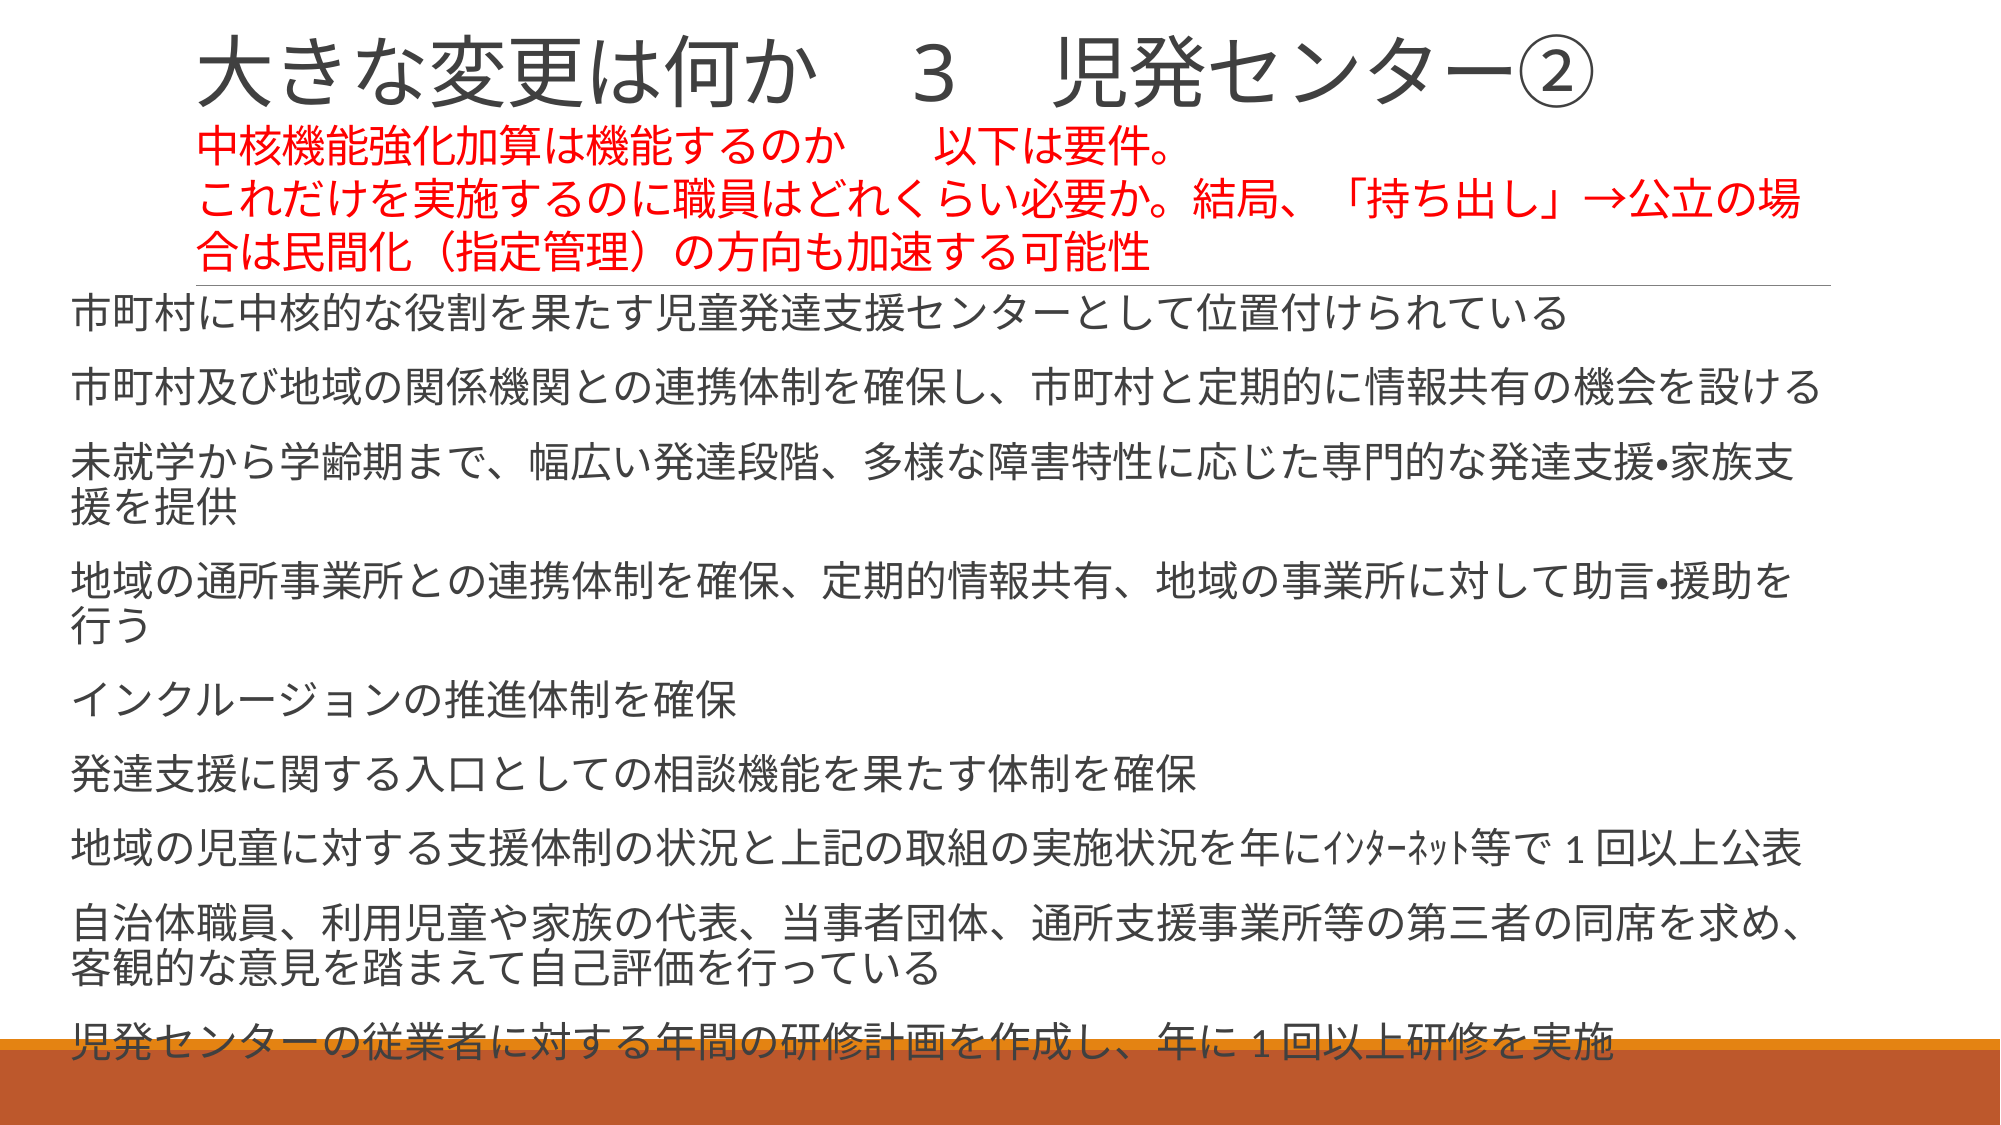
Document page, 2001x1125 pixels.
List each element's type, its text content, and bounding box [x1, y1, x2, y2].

list 市町村に中核的な役割を果たす児童発達支援センターとして位置付けられている 市町村及び地域の関係機関との連携体制を確保し、市町村と定期的に情報共有の機会を設ける 未就学から学齢期まで、幅広い発達段階、多様な障害特性に応じた専門的な発達支援・家族支援を提供 地域の通所事業所との連携体制を確保、定期的情報共有、地域の事業所に対して助言・援助を行う インクルージョンの推進体制を確保 発達支援に関する入口としての相談機能を果たす体制を確保 地域の児童に対する支援体制の状況と上記の取組の実施状況を年にｲﾝﾀｰﾈｯﾄ等で1回以上公表 自治体職員、利用児童や家族の代表、当事者団体、通所支援事業所等の第三者の同席を求め、客観的な意見を踏まえて自己評価を行っている 児発センターの従業者に対する年間の研修計画を作成し、年に1回以上研修を実施 [55, 285, 1830, 1125]
title 大きな変更は何か 3 児発センター② 中核機能強化加算は機能するのか 以下は要件。 これだけを実施するのに職員はどれくらい必要か。結局、「持ち出し」→公立の場合は民間化（指定管理）の方向も加速する可能性 [180, 9, 1830, 285]
